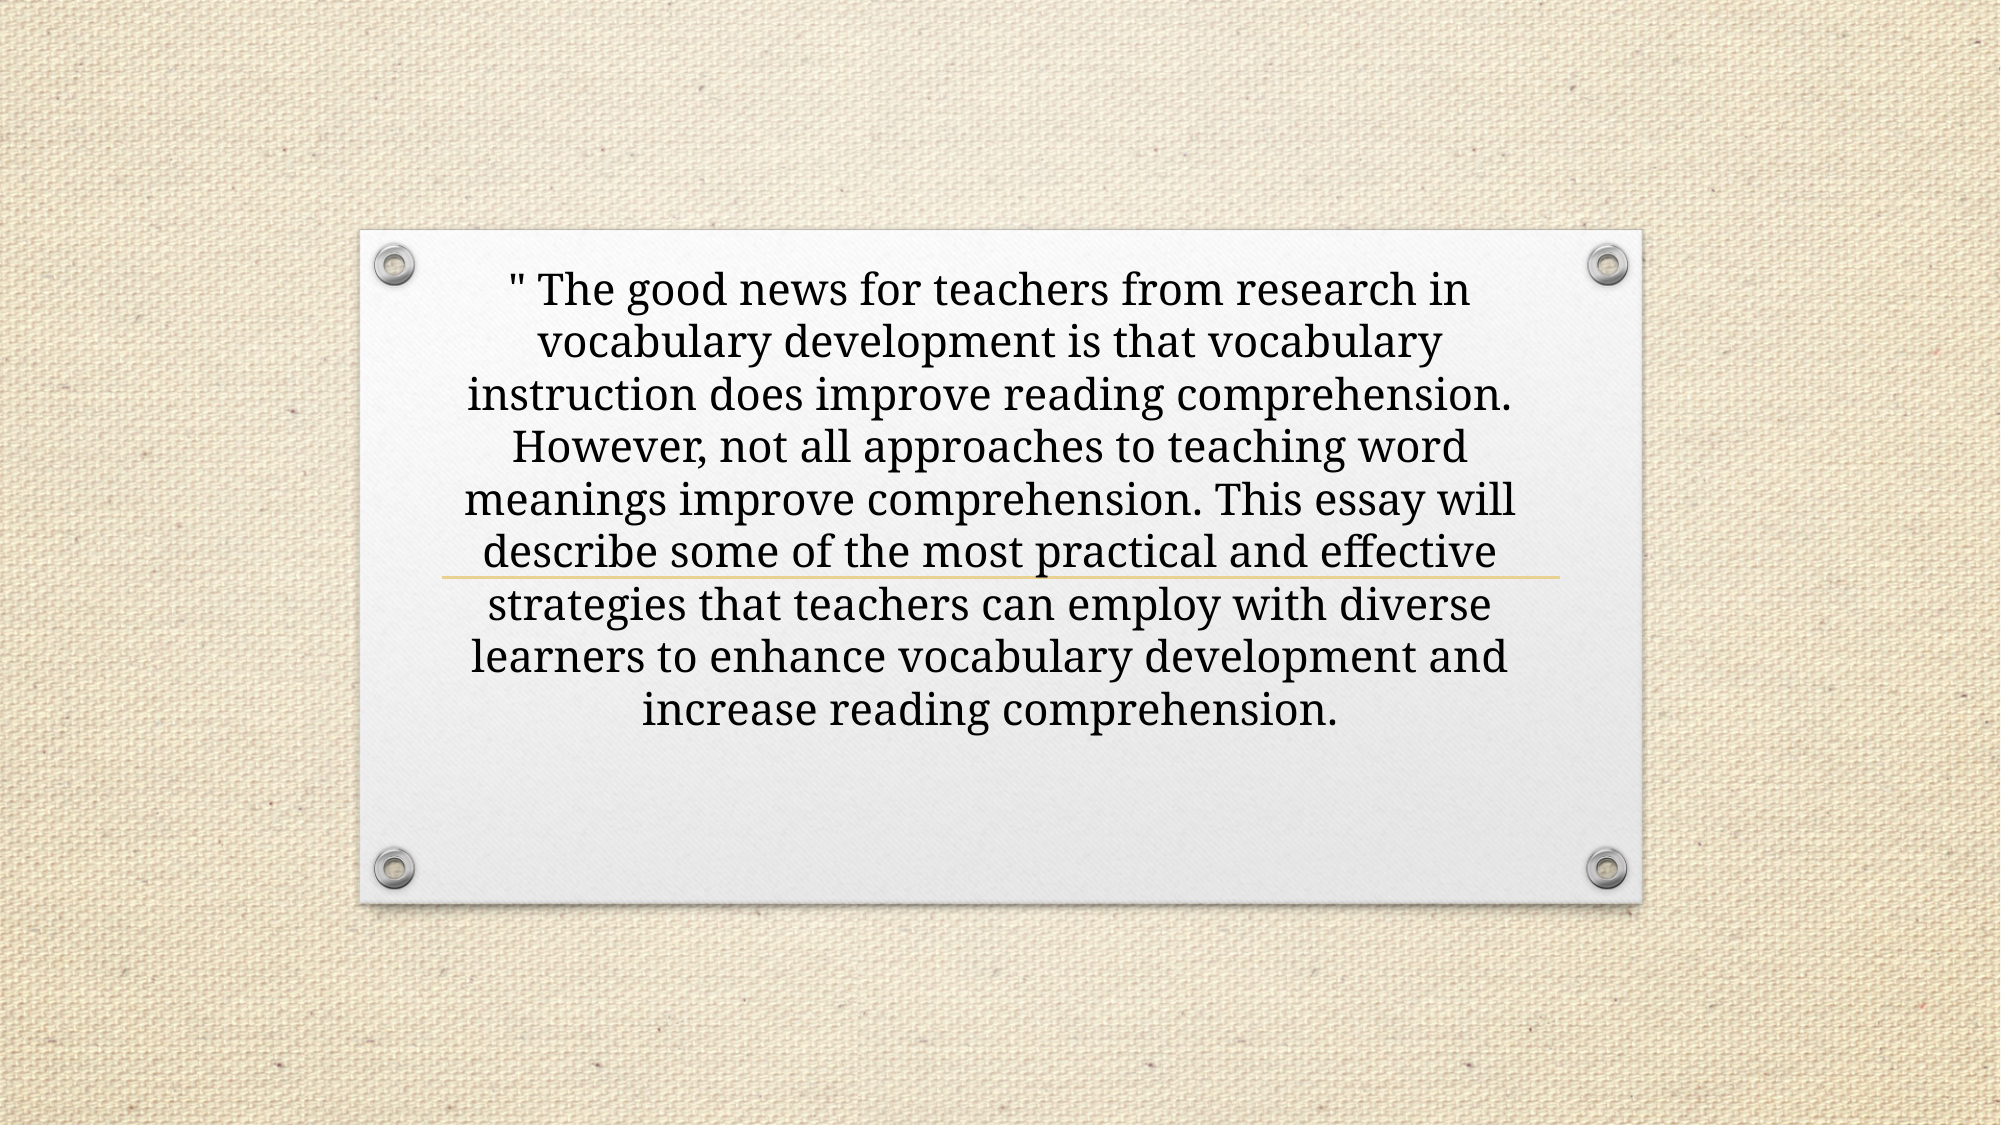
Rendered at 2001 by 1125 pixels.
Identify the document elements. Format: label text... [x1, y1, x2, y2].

picture [0, 0, 2001, 1125]
subtitle " The good news for teachers from research in vocabulary development is that vocabulary instruction does improve reading comprehension. However, not all approaches to teaching word meanings improve comprehension. This essay will describe some of the most practical and effective strategies that teachers can employ with diverse learners to enhance vocabulary development and increase reading comprehension. [431, 254, 1550, 846]
